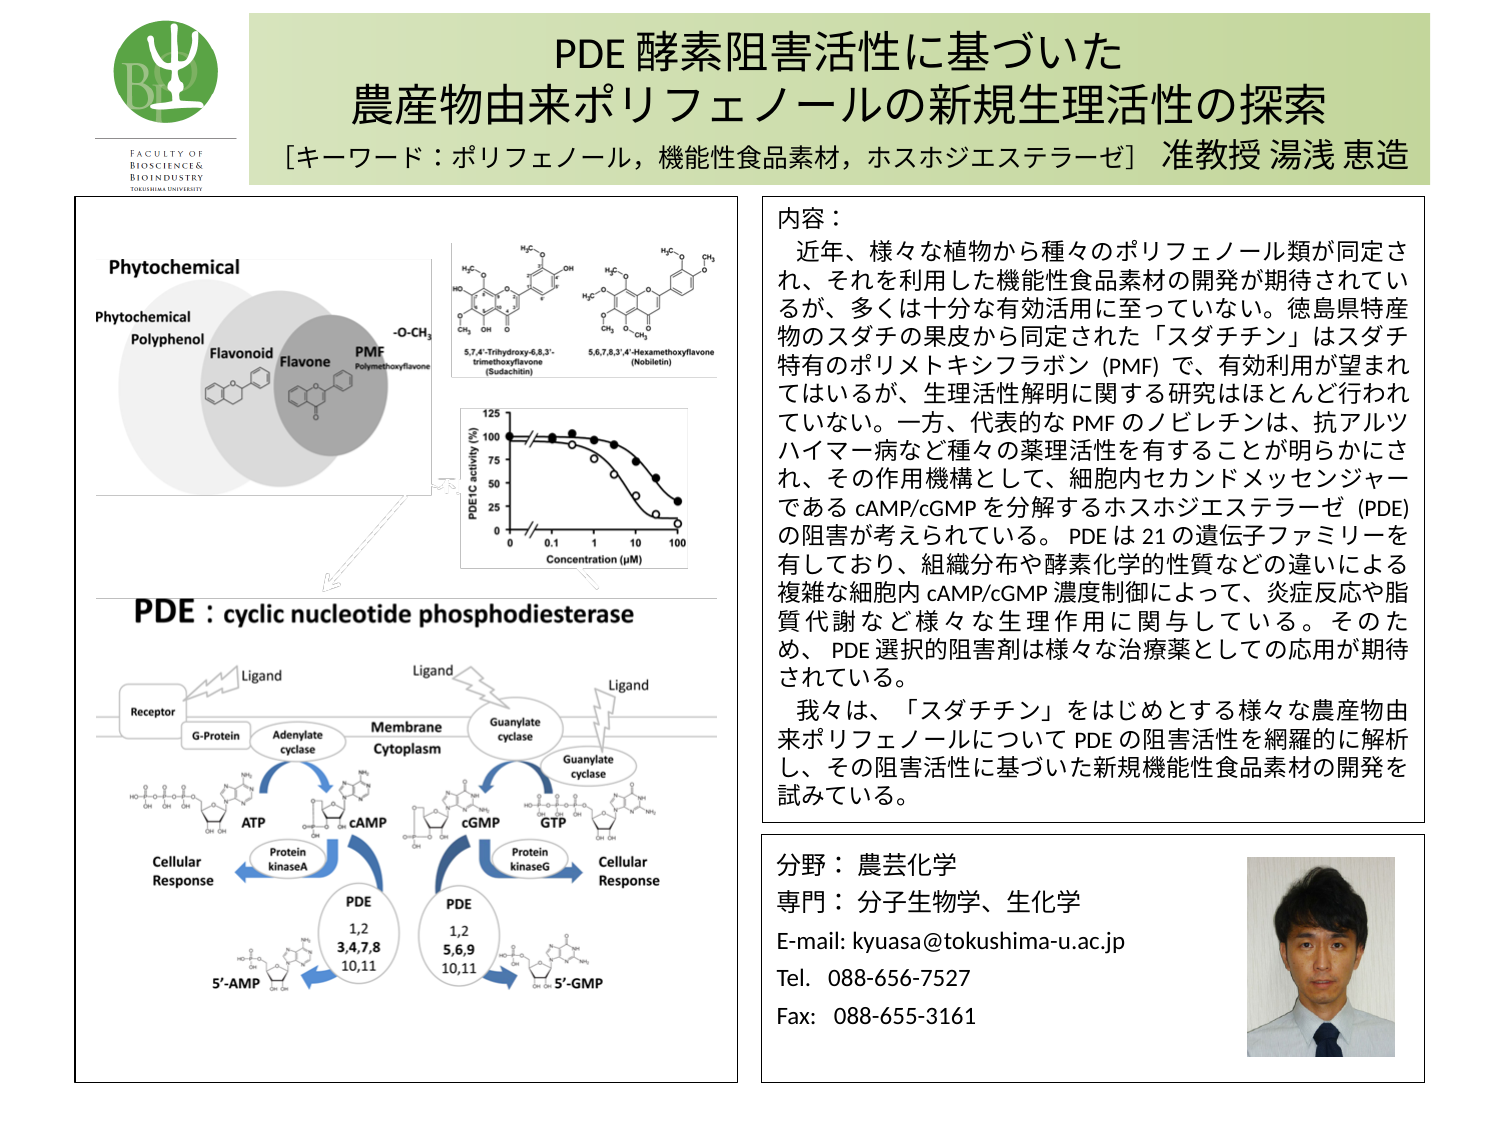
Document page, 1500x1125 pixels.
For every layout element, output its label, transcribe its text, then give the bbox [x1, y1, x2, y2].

picture [96, 243, 717, 1000]
picture [1247, 857, 1396, 1057]
list 分野： 農芸化学 専門： 分子生物学、生化学 E-mail: kyuasa@tokushima-u.ac.jp Tel. 088-656-7527 Fax: 088-655-3161 [761, 834, 1425, 1083]
list [75, 196, 738, 1083]
picture [88, 18, 243, 196]
list 内容： 近年、様々な植物から種々のポリフェノール類が同定され、それを利用した機能性食品素材の開発が期待されているが、多くは十分な有効活用に至っていない。徳島県特産物のスダチの果皮から同定された「スダチチン」はスダチ特有のポリメトキシフラボン (PMF) で、有効利用が望まれてはいるが、生理活性解明に関する研究はほとんど行われていない。一方、代表的なPMFのノビレチンは、抗アルツハイマー病など種々の薬理活性を有することが明らかにされ、その作用機構として、細胞内セカンドメッセンジャーであるcAMP/cGMPを分解するホスホジエステラーゼ (PDE) の阻害が考えられている。PDEは21の遺伝子ファミリーを有しており、組織分布や酵素化学的性質などの違いによる複雑な細胞内cAMP/cGMP濃度制御によって、炎症反応や脂質代謝など様々な生理作用に関与している。そのため、PDE選択的阻害剤は様々な治療薬としての応用が期待されている。 我々は、「スダチチン」をはじめとする様々な農産物由来ポリフェノールについてPDEの阻害活性を網羅的に解析し、その阻害活性に基づいた新規機能性食品素材の開発を試みている。 [762, 196, 1425, 823]
title PDE酵素阻害活性に基づいた 農産物由来ポリフェノールの新規生理活性の探索 ［キーワード：ポリフェノール，機能性食品素材，ホスホジエステラーゼ］ 准教授 湯浅 恵造 [248, 13, 1431, 185]
